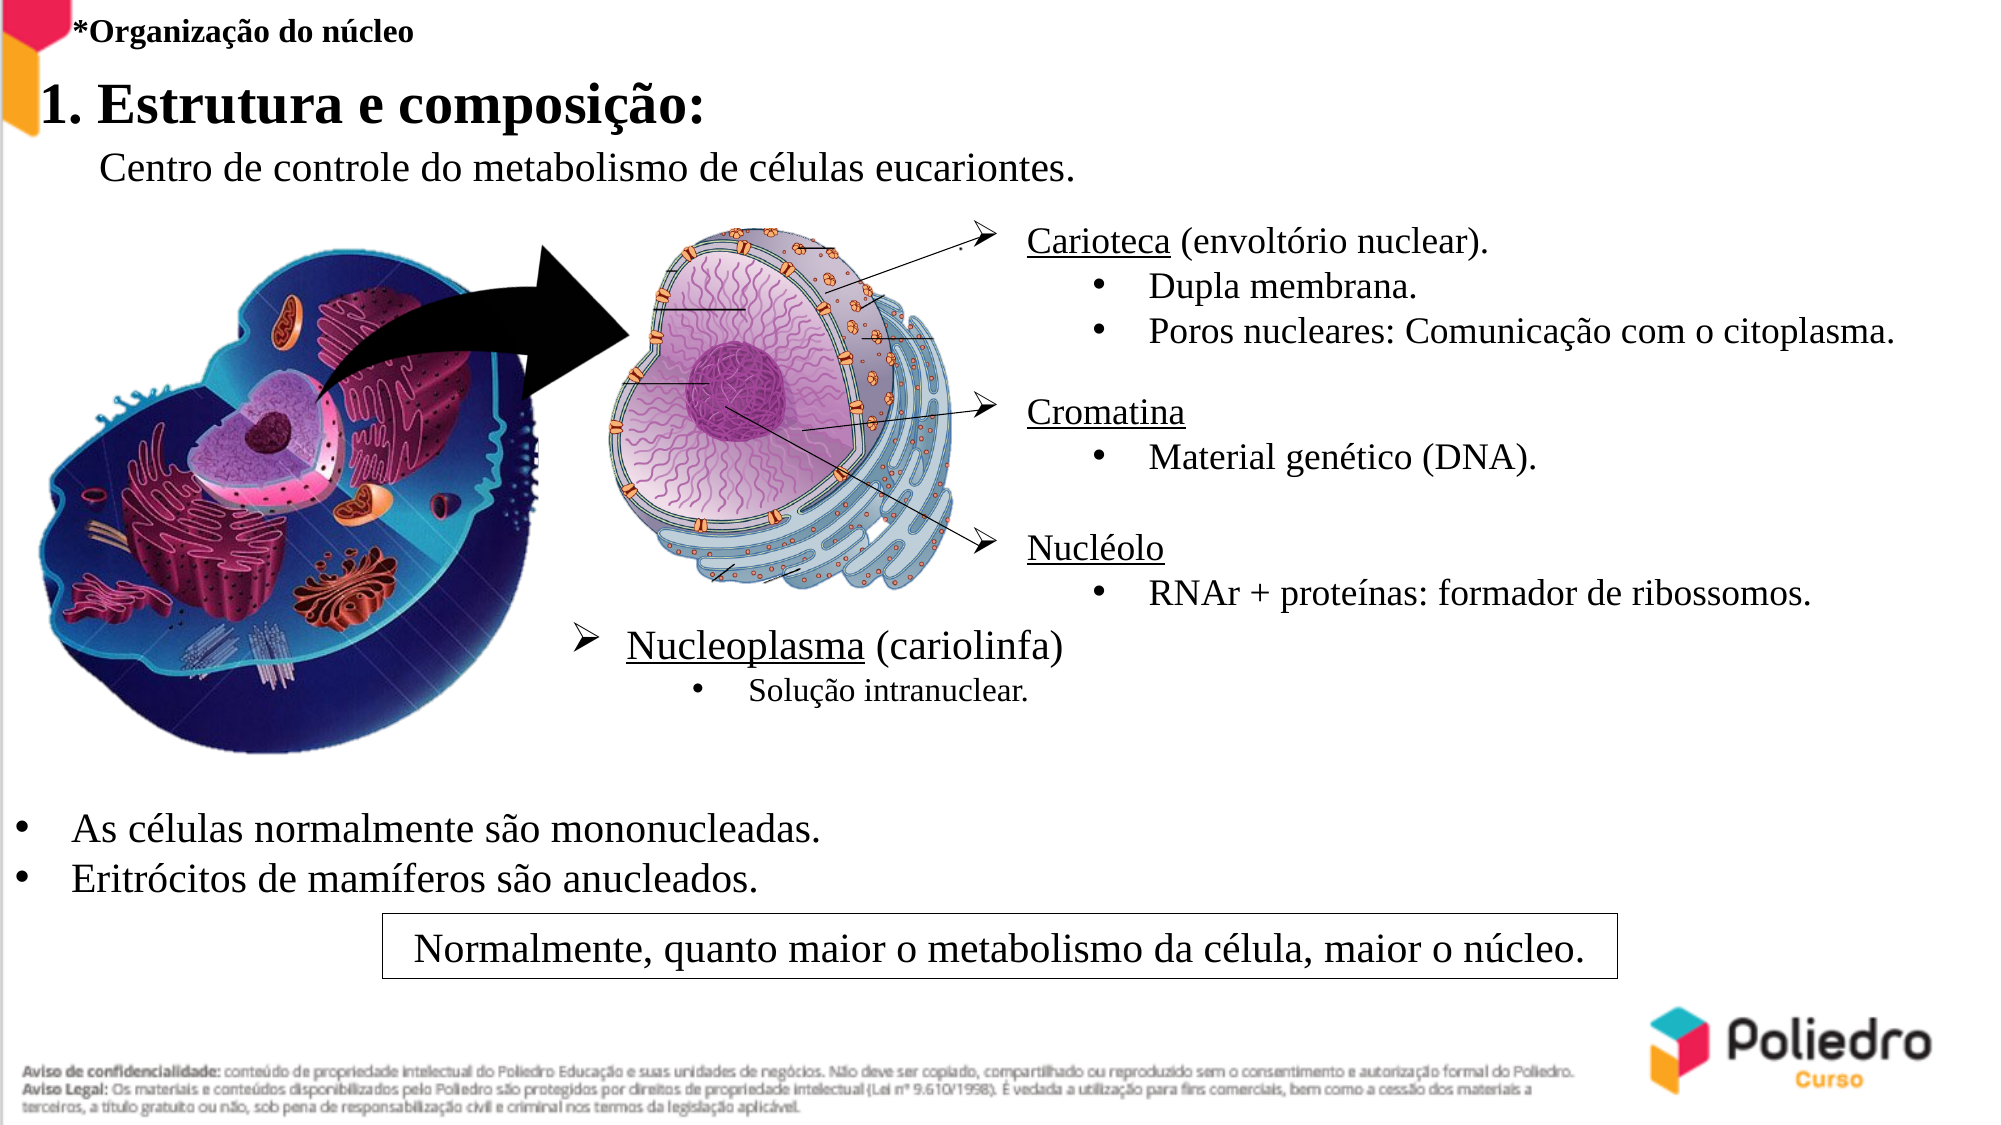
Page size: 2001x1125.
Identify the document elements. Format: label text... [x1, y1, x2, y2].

text_box As células normalmente são mononucleadas. Eritrócitos de mamíferos são anucleados. [0, 793, 869, 909]
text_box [825, 237, 979, 294]
text_box Cromatina Material genético (DNA). [1062, 379, 1618, 485]
text_box Nucléolo RNAr + proteínas: formador de ribossomos. [1062, 515, 1891, 621]
picture [0, 0, 2001, 1125]
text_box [725, 406, 979, 546]
text_box Centro de controle do metabolismo de células eucariontes. [84, 132, 1238, 197]
text_box Nucleoplasma (cariolinfa) Solução intranuclear. [583, 621, 1152, 716]
text_box Normalmente, quanto maior o metabolismo da célula, maior o núcleo. [382, 913, 1618, 979]
text_box 1. Estrutura e composição: [25, 57, 1025, 143]
text_box Carioteca (envoltório nuclear). Dupla membrana. Poros nucleares: Comunicação com o citoplasma. [955, 208, 1917, 359]
text_box *Organização do núcleo [57, 1, 440, 57]
